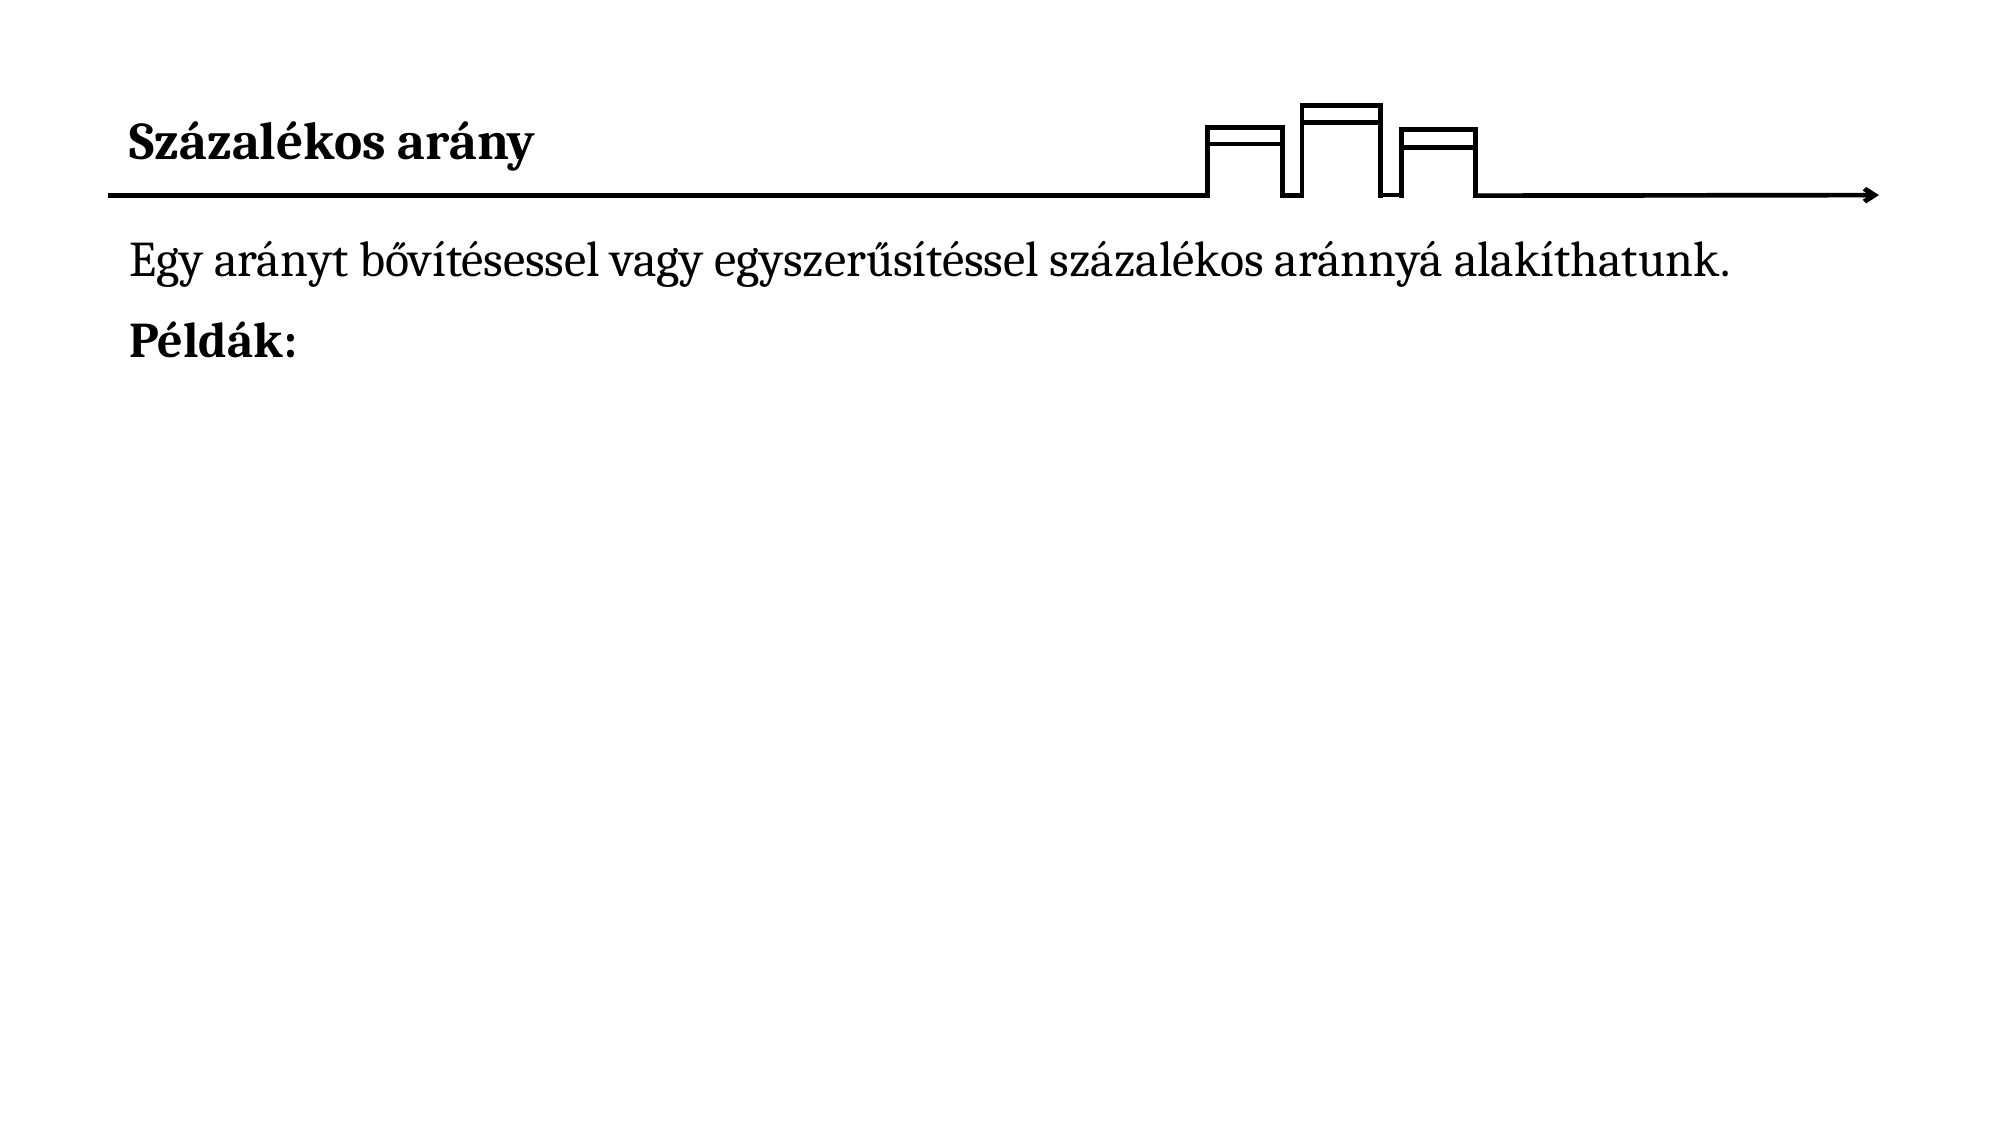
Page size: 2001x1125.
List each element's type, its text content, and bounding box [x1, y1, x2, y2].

title Százalékos arány [114, 34, 1886, 178]
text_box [107, 103, 1879, 198]
